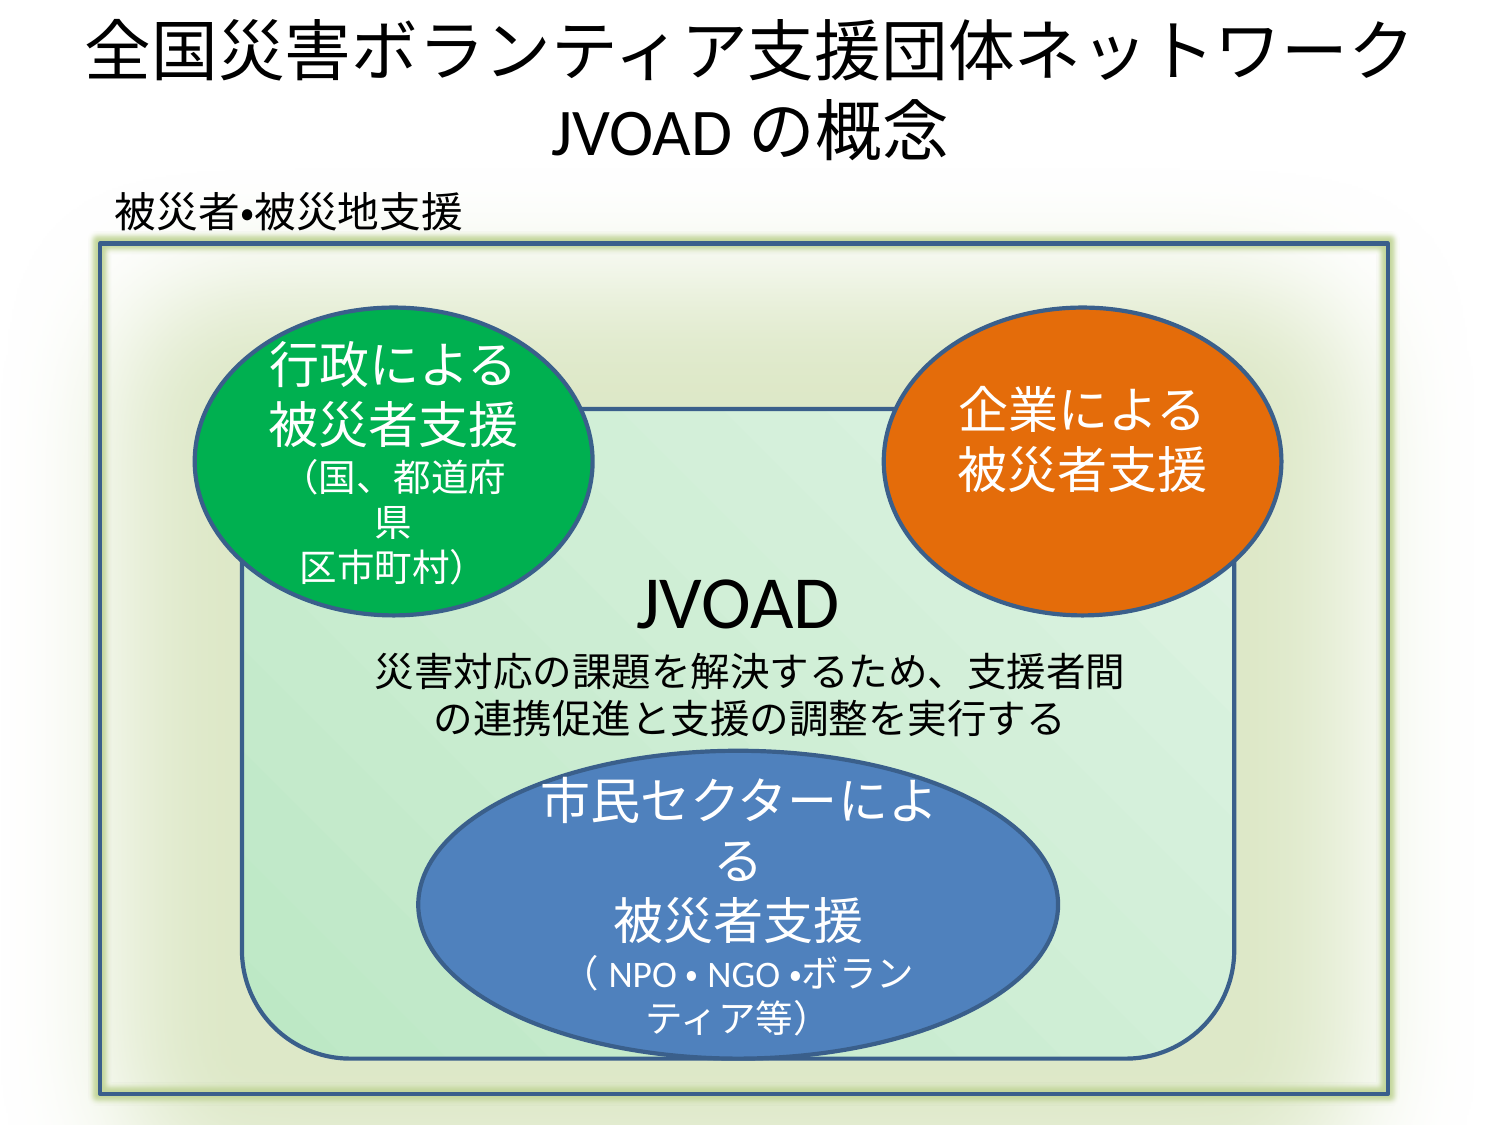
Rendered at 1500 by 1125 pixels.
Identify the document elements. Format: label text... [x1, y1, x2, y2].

text_box 市民セクターによる 被災者支援 （NPO・NGO・ボランティア等） [416, 748, 1061, 1061]
text_box [98, 241, 1390, 1096]
text_box 行政による 被災者支援 （国、都道府県 区市町村） [192, 305, 595, 618]
text_box 被災者・被災地支援 [100, 177, 585, 243]
title 全国災害ボランティア支援団体ネットワーク JVOADの概念 [0, 30, 1500, 147]
text_box 災害対応の課題を解決するため、支援者間の連携促進と支援の調整を実行する [348, 639, 1152, 750]
text_box 企業による 被災者支援 [881, 305, 1284, 618]
